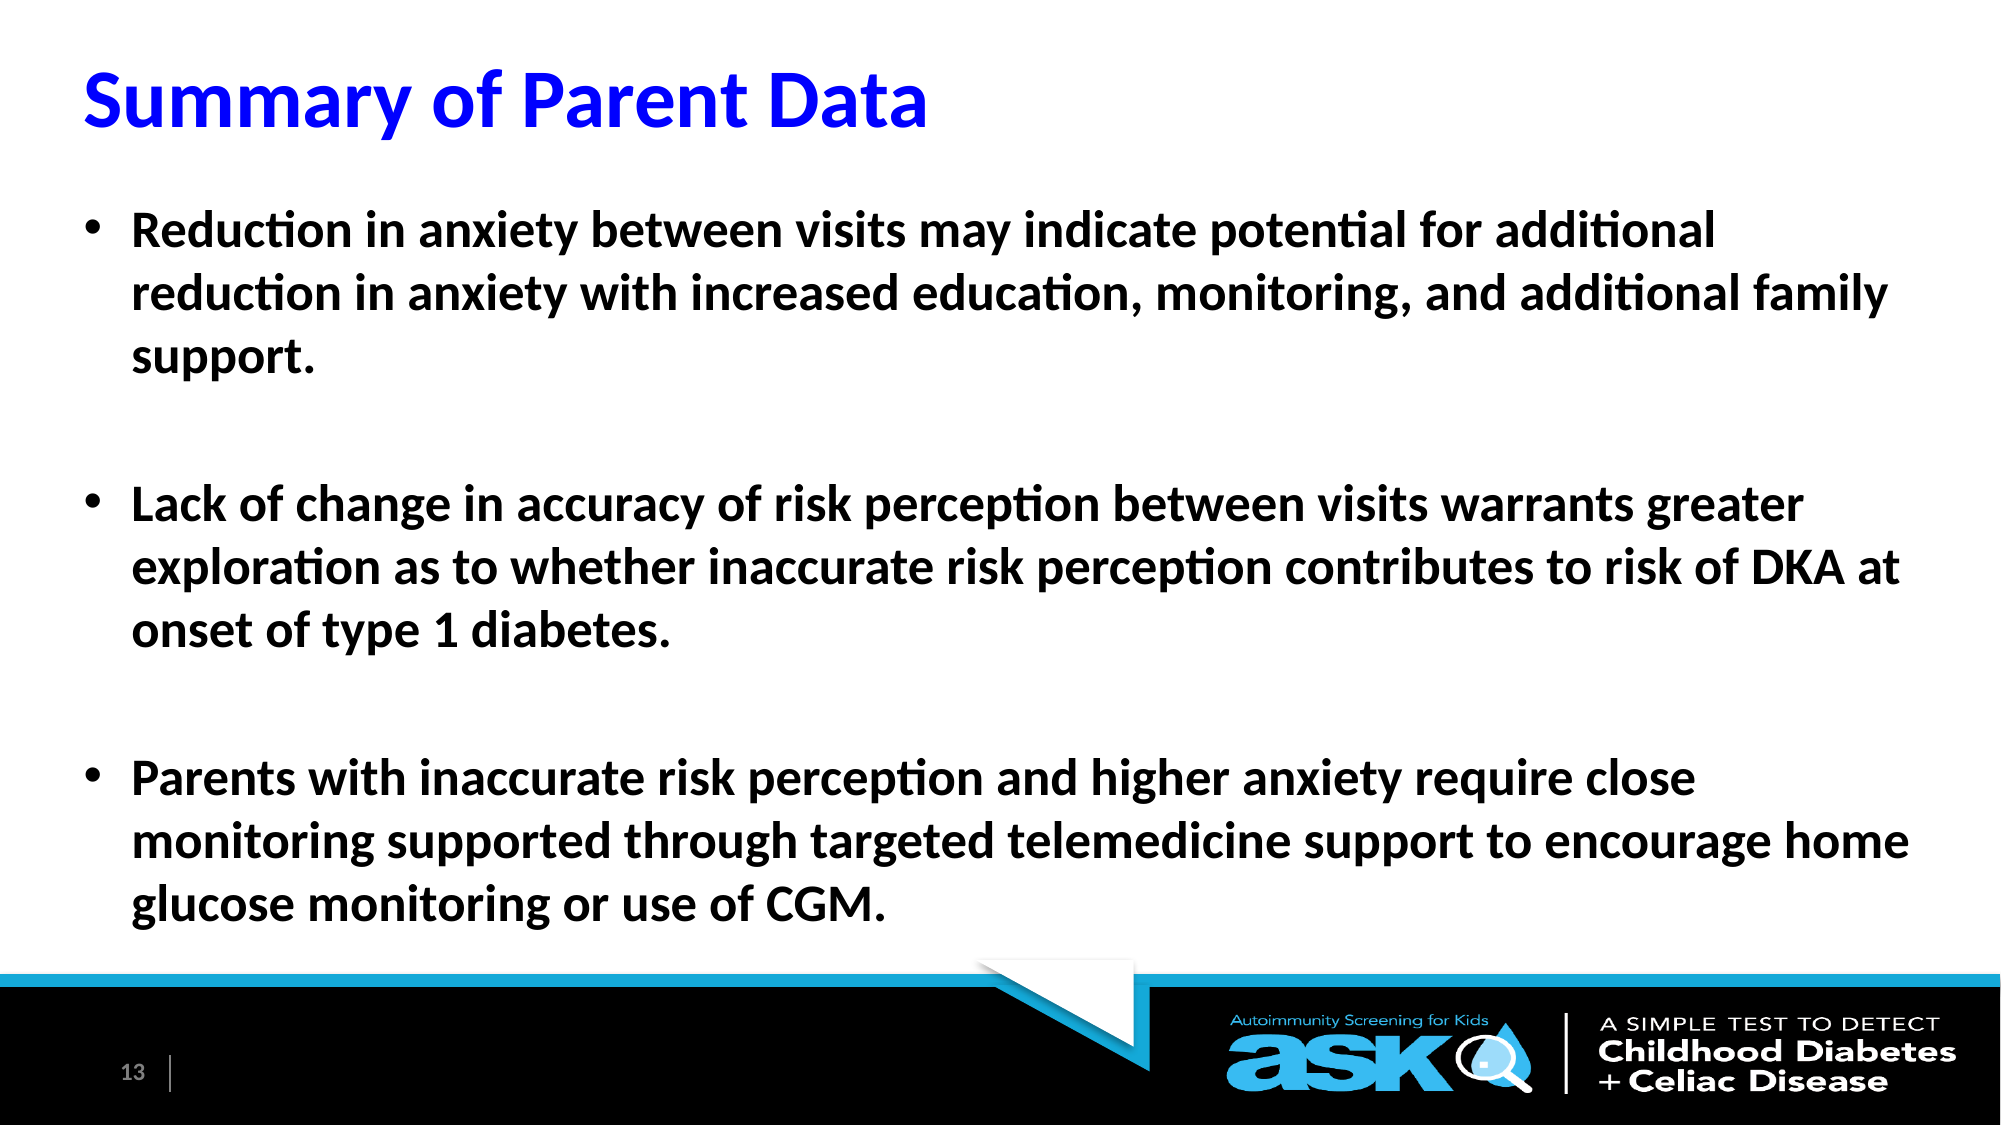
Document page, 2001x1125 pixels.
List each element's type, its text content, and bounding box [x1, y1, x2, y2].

list Reduction in anxiety between visits may indicate potential for additional reduction in anxiety with increased education, monitoring, and additional family support. Lack of change in accuracy of risk perception between visits warrants greater exploration as to whether inaccurate risk perception contributes to risk of DKA at onset of type 1 diabetes. Parents with inaccurate risk perception and higher anxiety require close monitoring supported through targeted telemedicine support to encourage home glucose monitoring or use of CGM. [68, 187, 1943, 946]
title Summary of Parent Data [68, 0, 1869, 187]
picture [1220, 1003, 1966, 1101]
slide_number 13 [46, 1040, 161, 1101]
